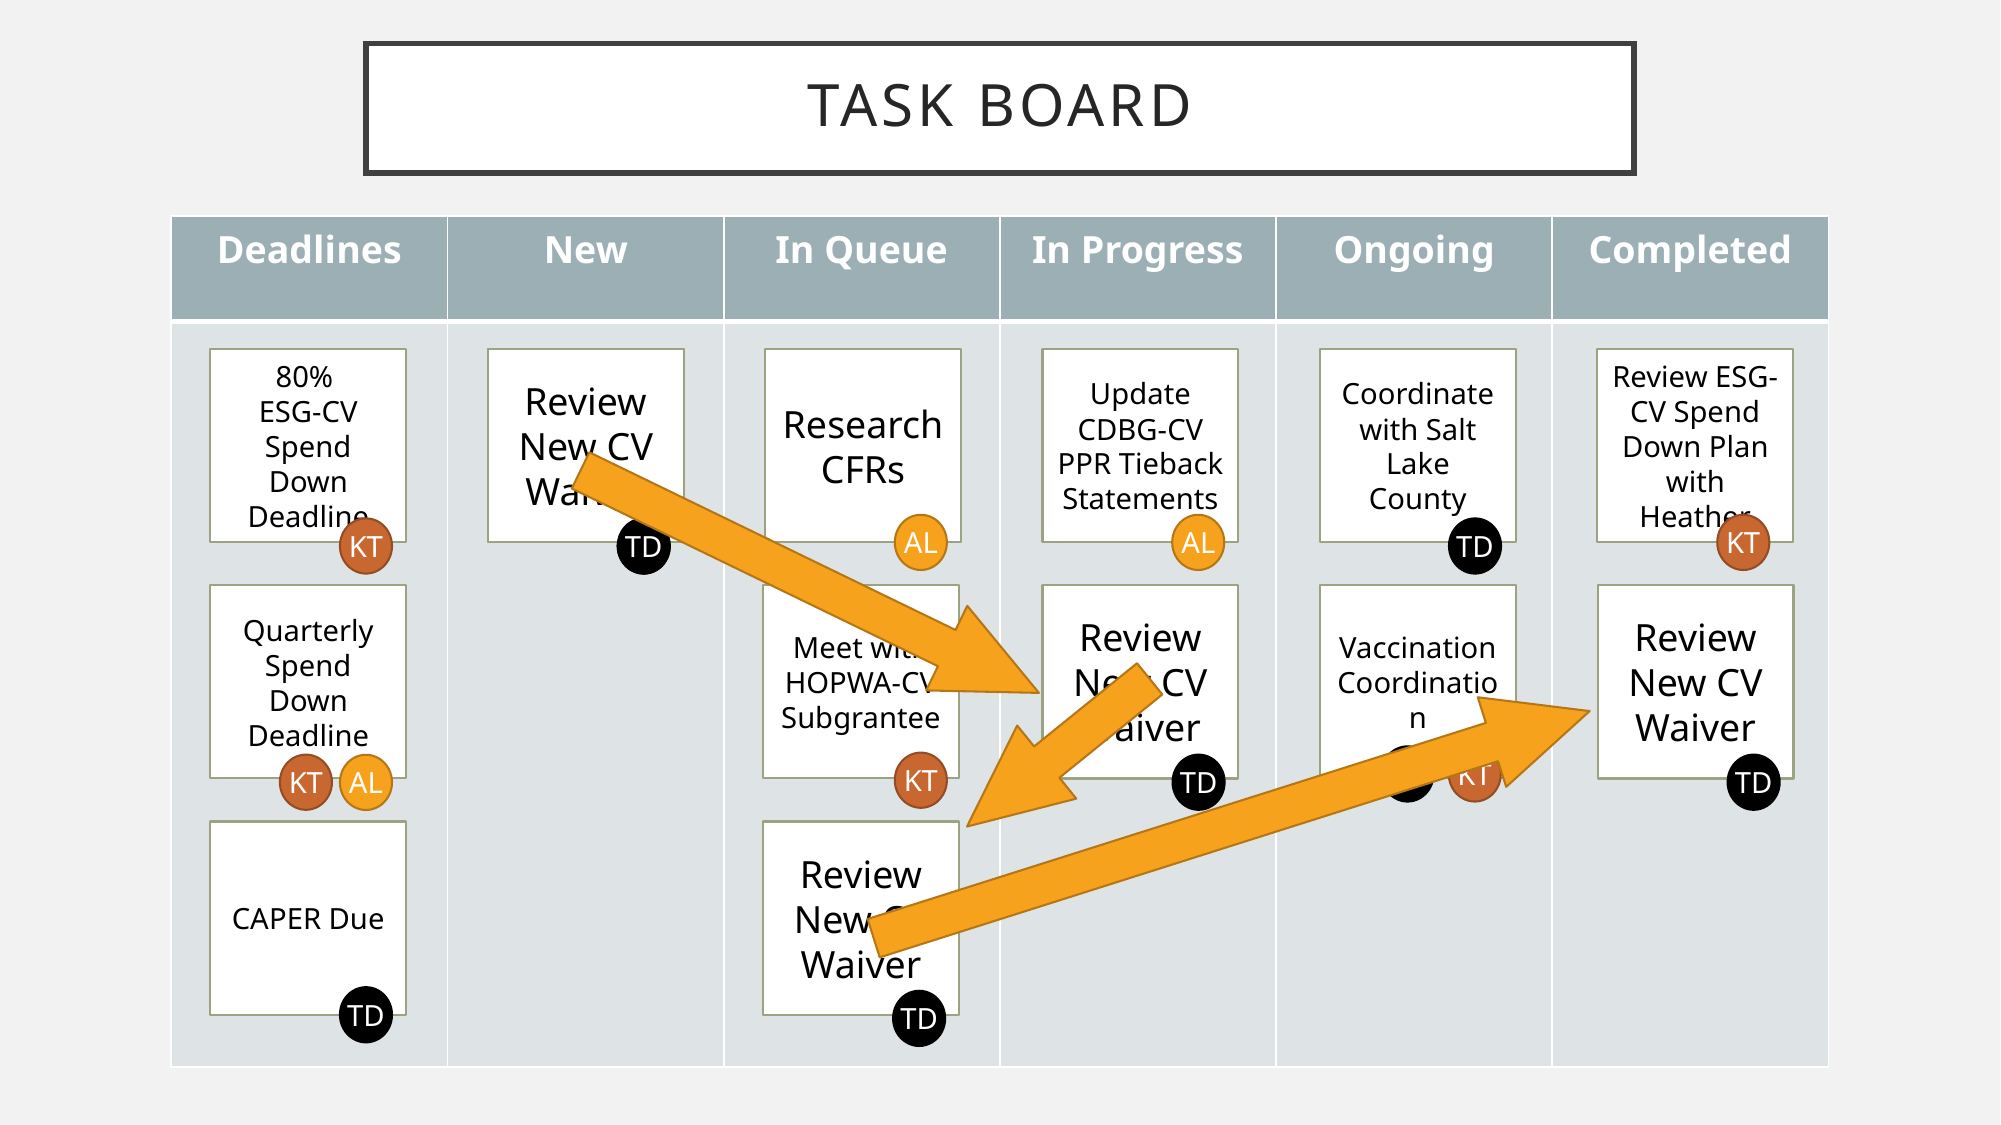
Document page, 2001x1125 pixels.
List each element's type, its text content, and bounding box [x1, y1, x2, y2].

text_box Coordinate with Salt Lake County [1319, 348, 1517, 543]
table_cell [448, 324, 723, 1066]
text_box AL [893, 513, 948, 572]
text_box Quarterly Spend Down Deadline [209, 584, 407, 779]
text_box TD [1391, 783, 1434, 803]
title TASK Board [363, 41, 1637, 176]
text_box KT [1716, 513, 1771, 572]
table_header Ongoing [1277, 217, 1551, 319]
text_box AL [338, 753, 394, 812]
text_box Meet with HOPWA-CV Subgrantee [762, 584, 960, 779]
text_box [487, 349, 684, 574]
table_header Deadlines [172, 217, 447, 319]
text_box [684, 497, 1040, 694]
table_header In Progress [1001, 217, 1275, 319]
text_box CAPER Due [209, 820, 407, 1016]
text_box Vaccination Coordination [1319, 584, 1517, 774]
table_header New [448, 217, 723, 319]
text_box TD [1447, 517, 1503, 575]
table_cell [1001, 809, 1201, 875]
table_header In Queue [725, 217, 999, 319]
table_cell [1001, 324, 1275, 799]
table_header Completed [1553, 217, 1828, 319]
text_box AL [1171, 513, 1226, 572]
table_cell [1277, 324, 1551, 787]
text_box [966, 724, 1042, 828]
text_box Update CDBG-CV PPR Tieback Statements [1041, 348, 1239, 543]
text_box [1597, 585, 1794, 810]
text_box KT [1448, 763, 1502, 803]
text_box KT [338, 517, 394, 575]
text_box 80% ESG-CV Spend Down Deadline [209, 348, 407, 543]
table_cell [172, 324, 447, 1066]
text_box TD [338, 986, 394, 1044]
table_cell [1553, 324, 1828, 1066]
text_box Research CFRs [764, 348, 962, 543]
table_cell [1277, 749, 1551, 1066]
table_cell [725, 324, 999, 641]
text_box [1042, 585, 1239, 810]
text_box Review ESG-CV Spend Down Plan with Heather [1596, 348, 1794, 543]
text_box KT [278, 753, 333, 811]
table_cell [1001, 834, 1275, 1066]
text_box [763, 821, 959, 1047]
table_cell [725, 565, 999, 1066]
text_box [959, 696, 1591, 934]
text_box KT [893, 751, 948, 809]
